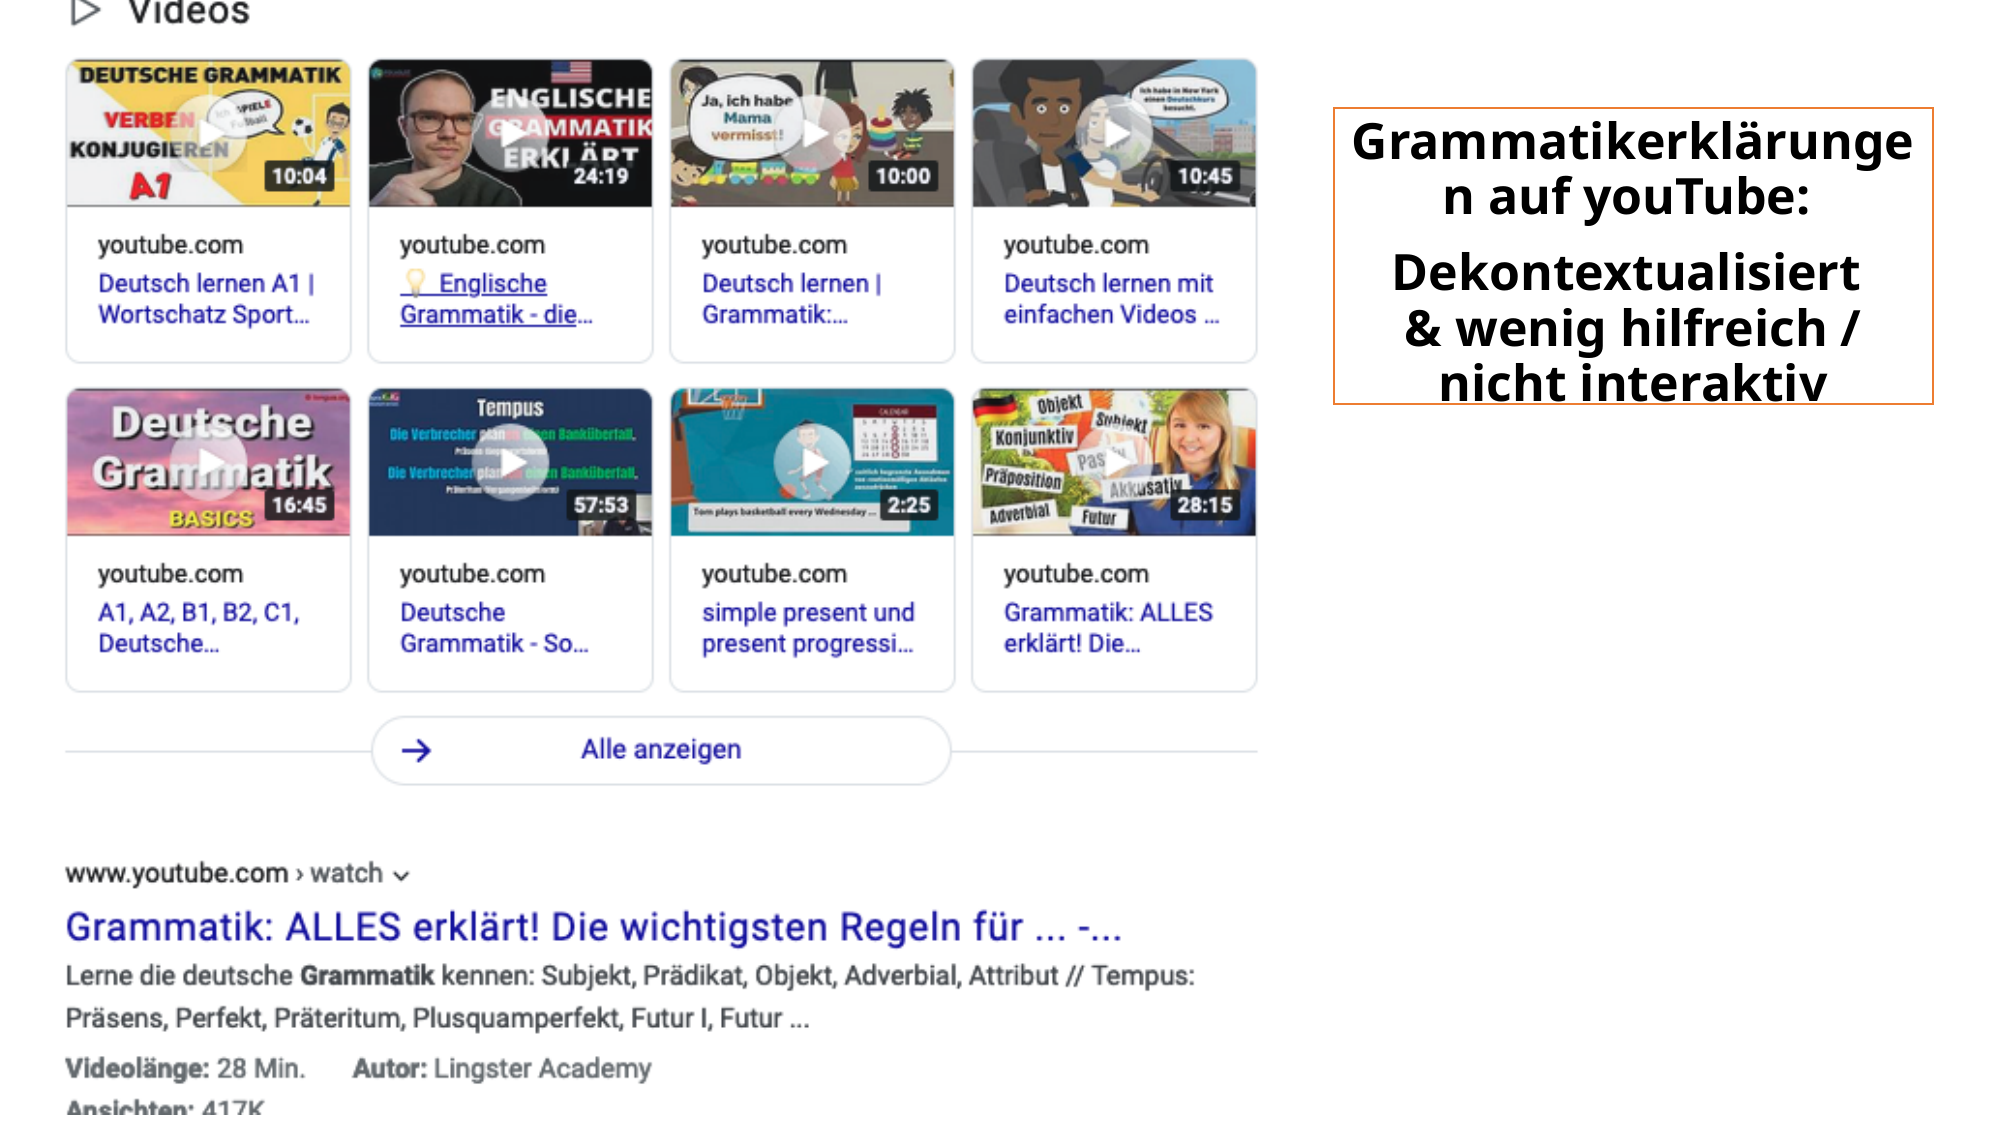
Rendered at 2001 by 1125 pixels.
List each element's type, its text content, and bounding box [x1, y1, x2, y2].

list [0, 0, 1440, 1115]
list Grammatikerklärungen auf youTube: Dekontextualisiert & wenig hilfreich / nicht interaktiv [1440, 107, 1934, 405]
